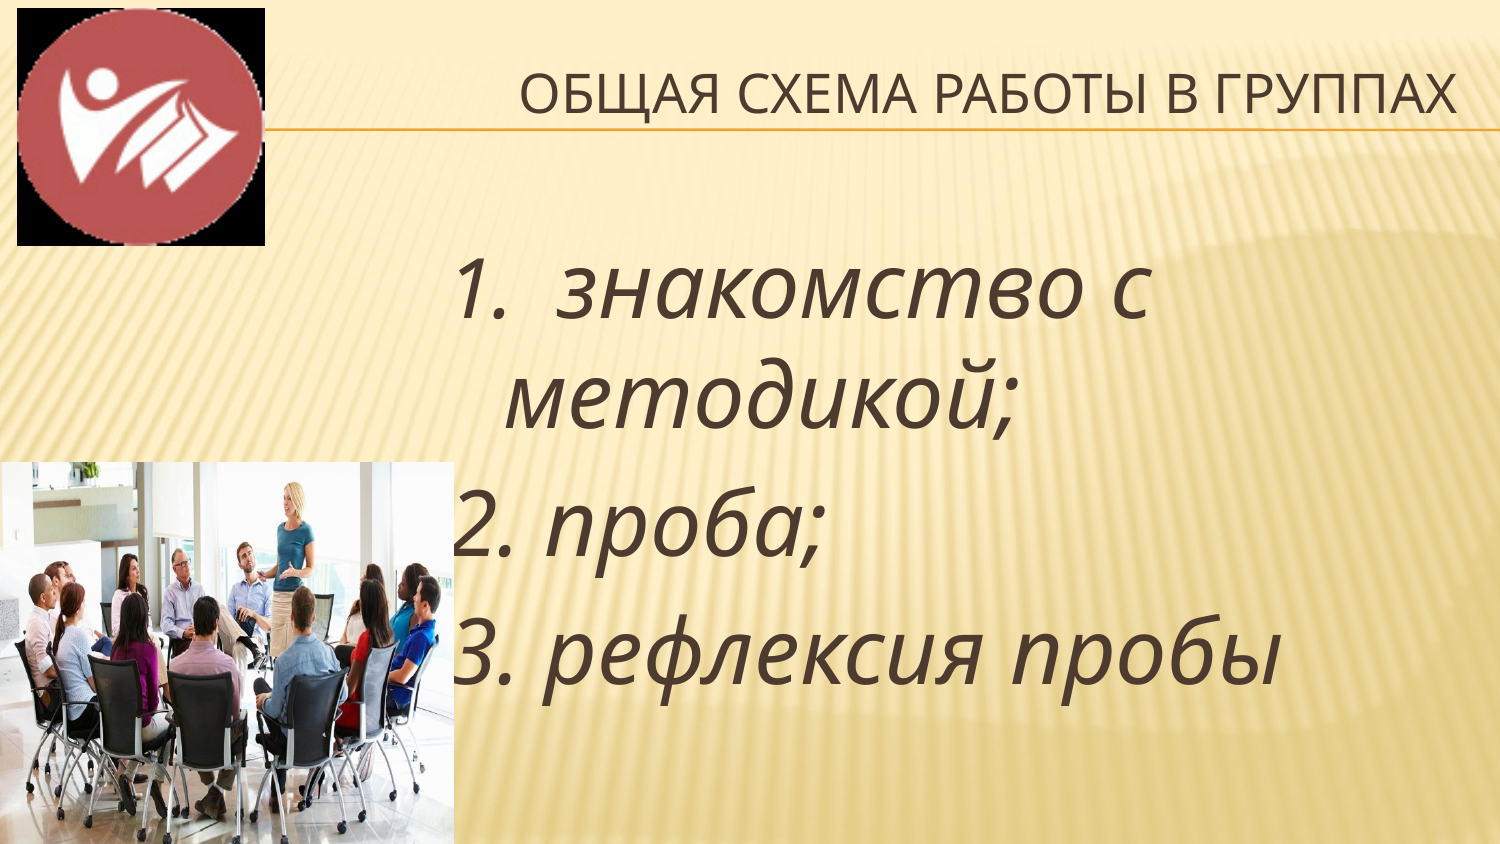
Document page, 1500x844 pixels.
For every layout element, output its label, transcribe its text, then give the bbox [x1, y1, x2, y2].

picture [0, 462, 454, 844]
picture [17, 8, 265, 246]
list 1. знакомство с методикой; 2. проба; 3. рефлексия пробы [432, 219, 1475, 819]
title Общая схема работы в группах [500, 23, 1475, 160]
